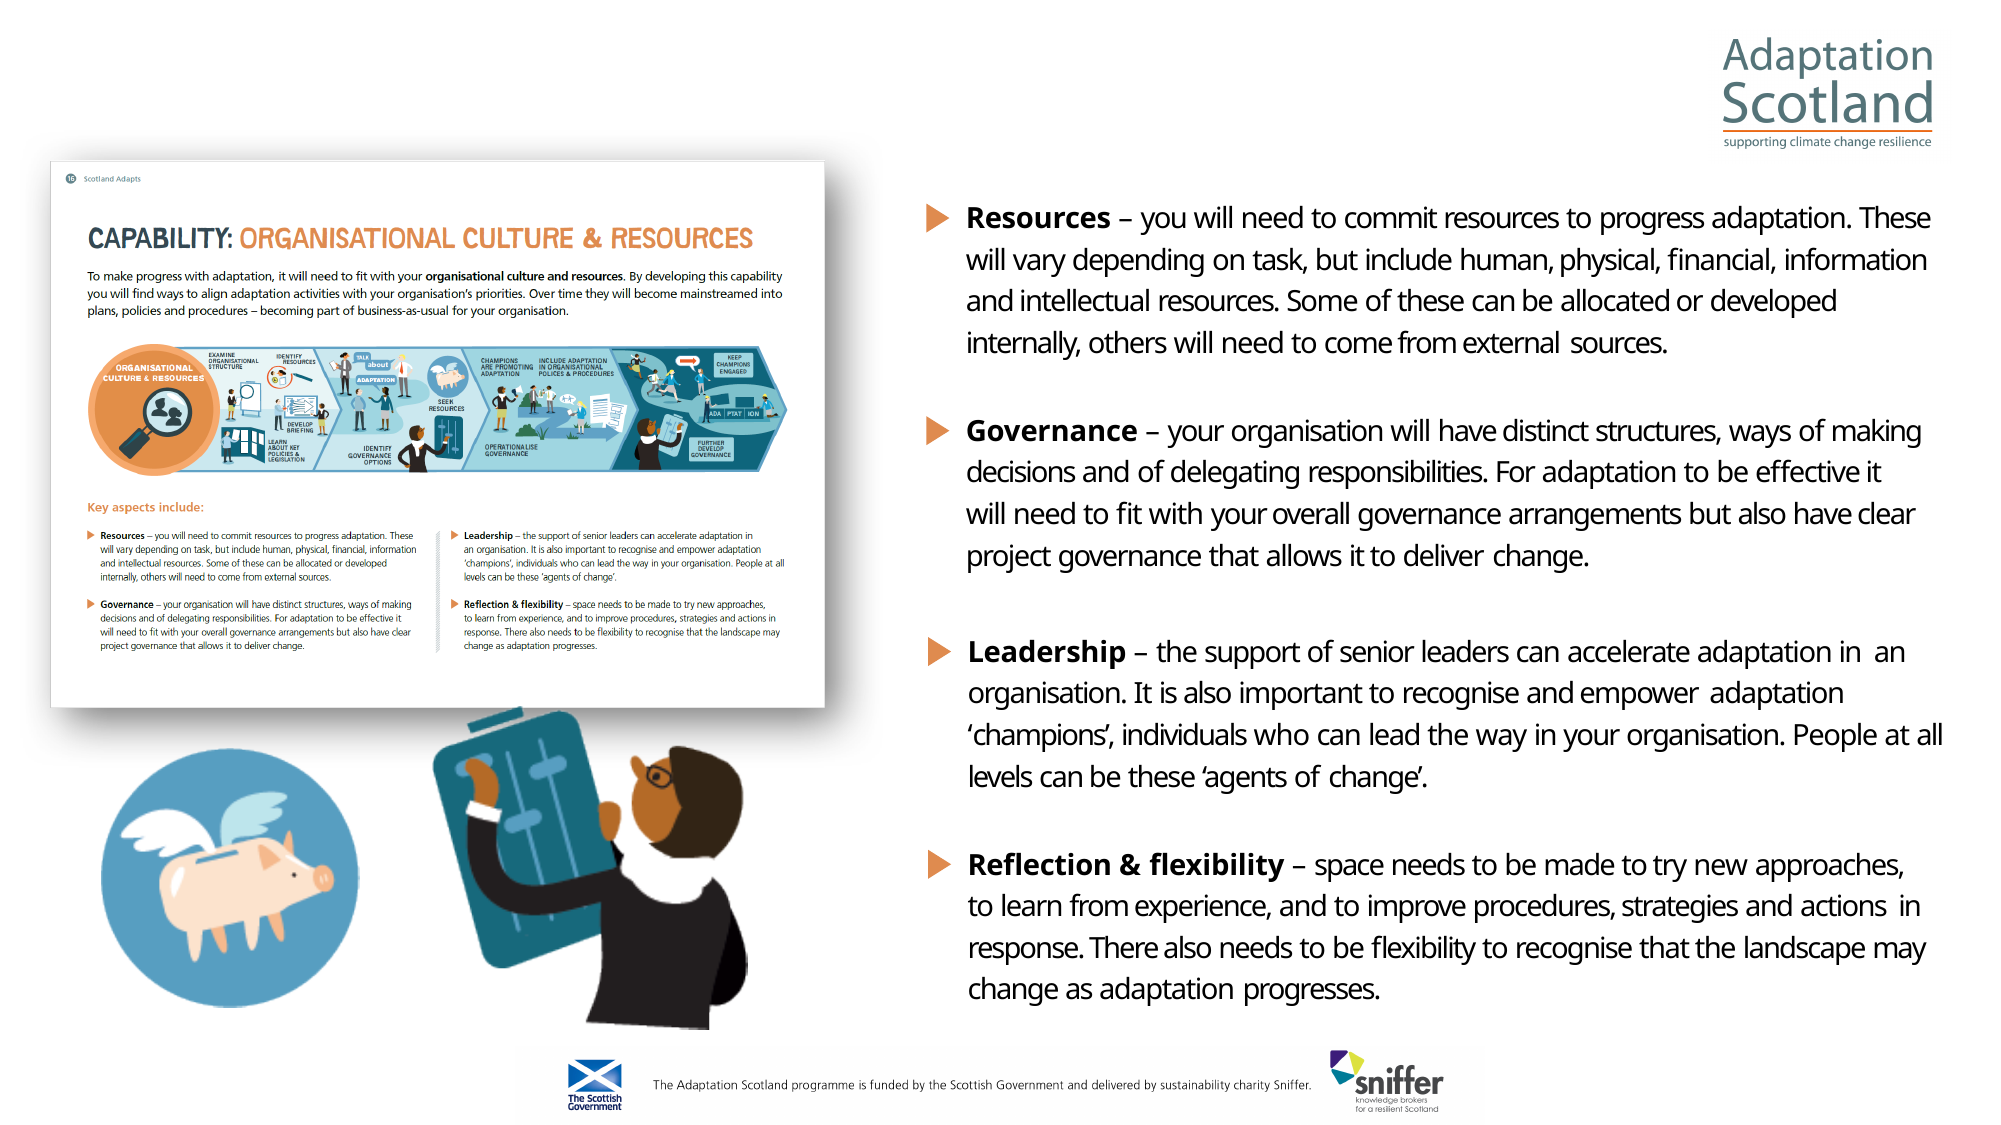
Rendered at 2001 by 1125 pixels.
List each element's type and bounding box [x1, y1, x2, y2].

text_box [926, 190, 1959, 1005]
picture [100, 748, 360, 1008]
picture [1708, 29, 1952, 164]
picture [515, 1046, 1485, 1125]
picture [50, 160, 825, 1030]
